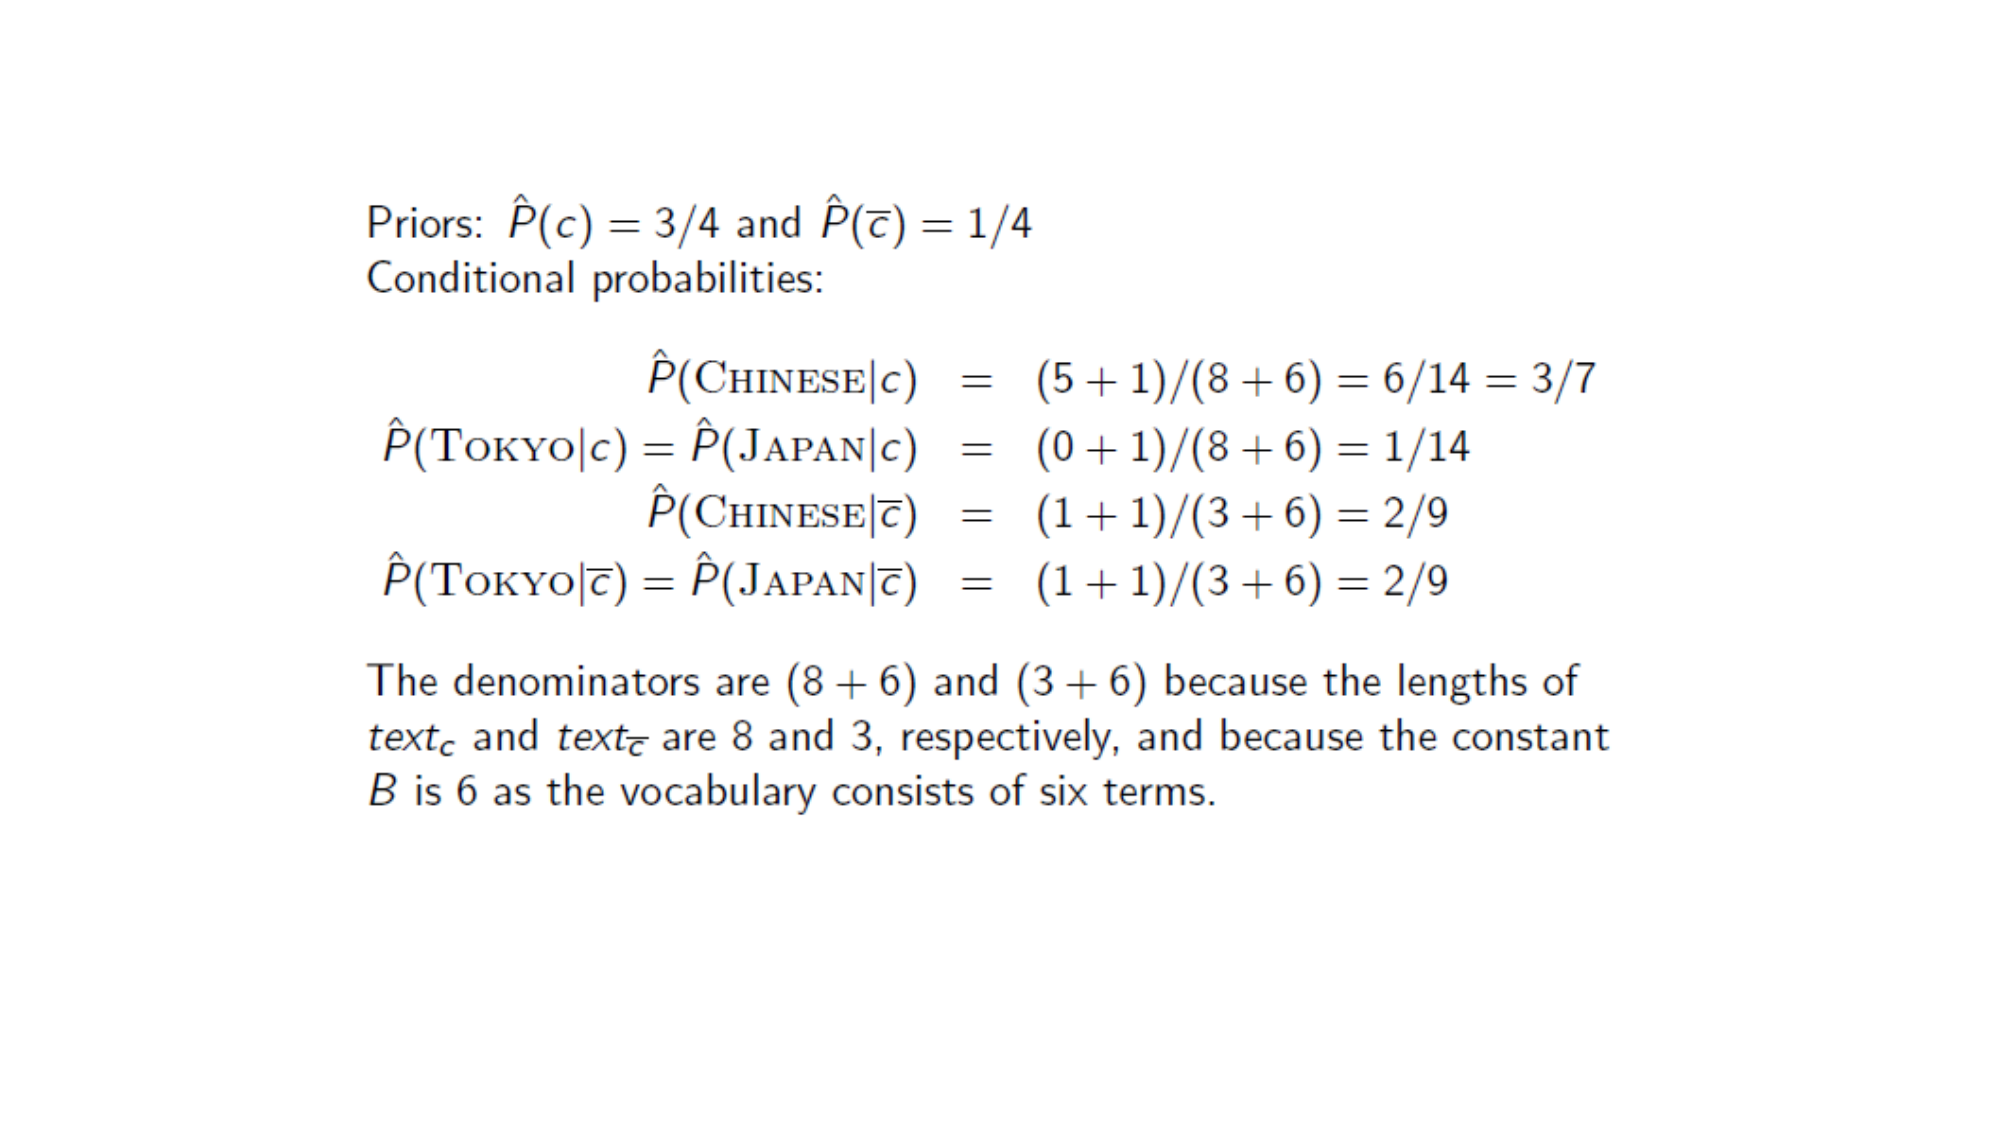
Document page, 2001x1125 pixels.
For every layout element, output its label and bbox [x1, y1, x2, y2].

picture [325, 168, 1674, 834]
